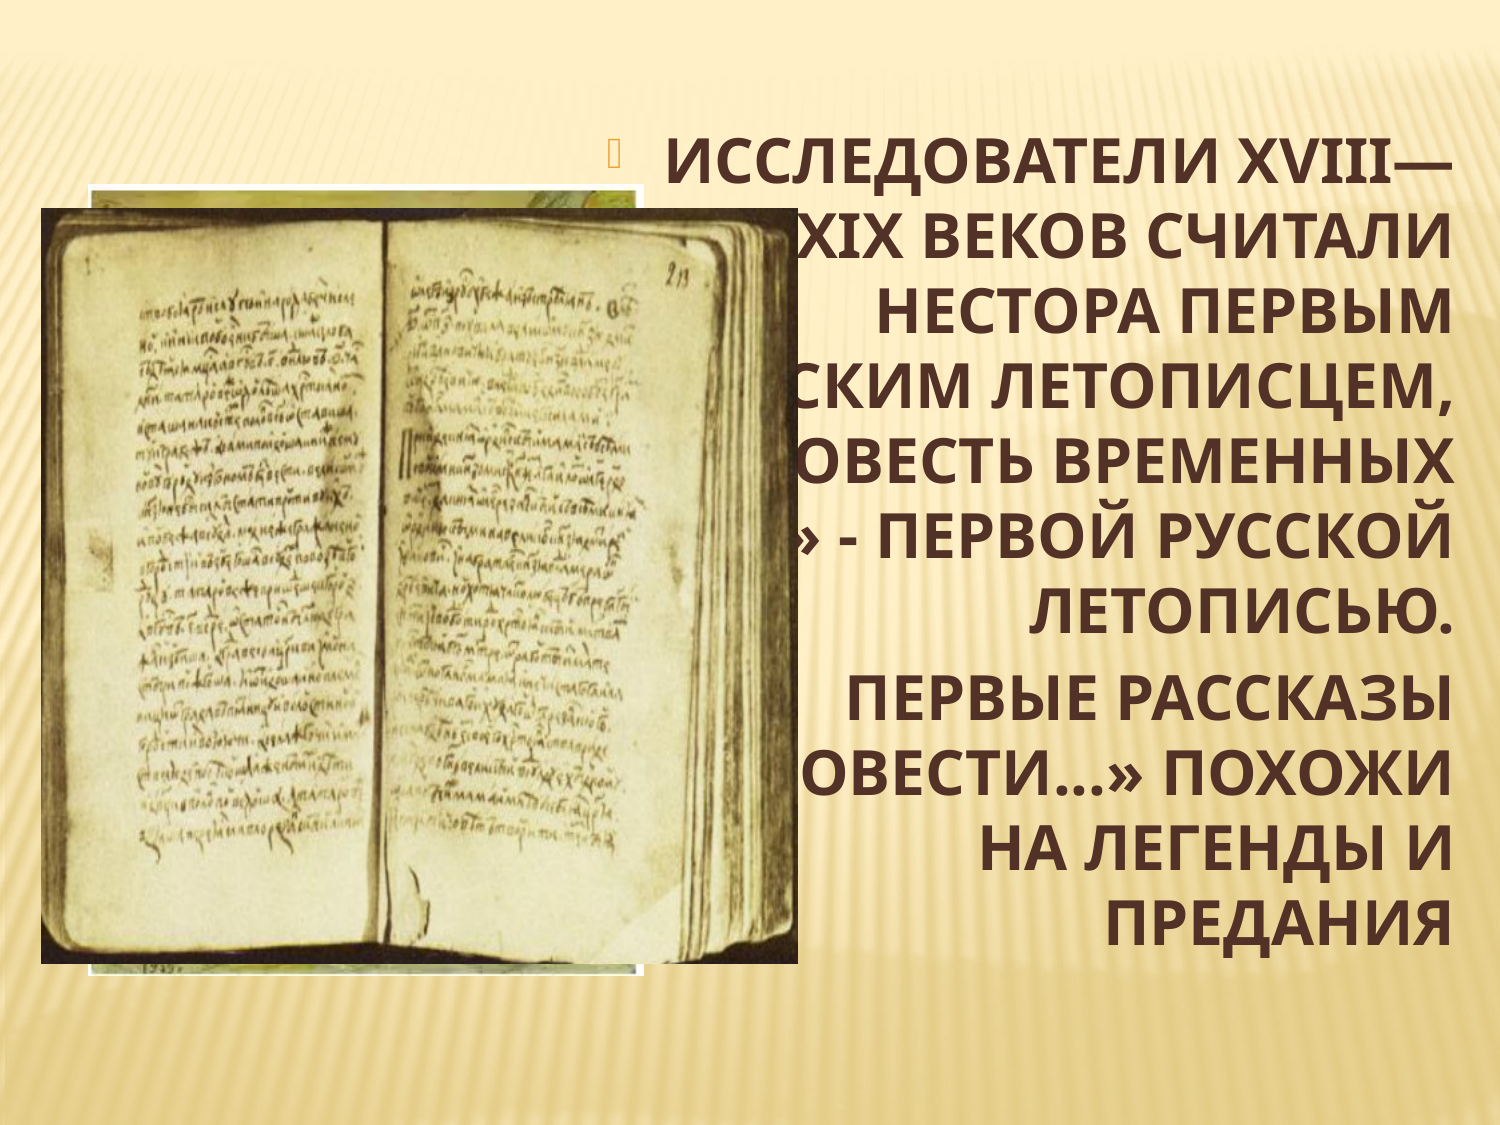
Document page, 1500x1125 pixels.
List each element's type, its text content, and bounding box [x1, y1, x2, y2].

picture [40, 184, 798, 965]
list Исследователи XVIII—XIX веков считали Нестора первым русским летописцем, а «Повесть временных лет» - первой русской летописью. Первые рассказы «Повести...» похожи на легенды и предания [572, 113, 1471, 1038]
